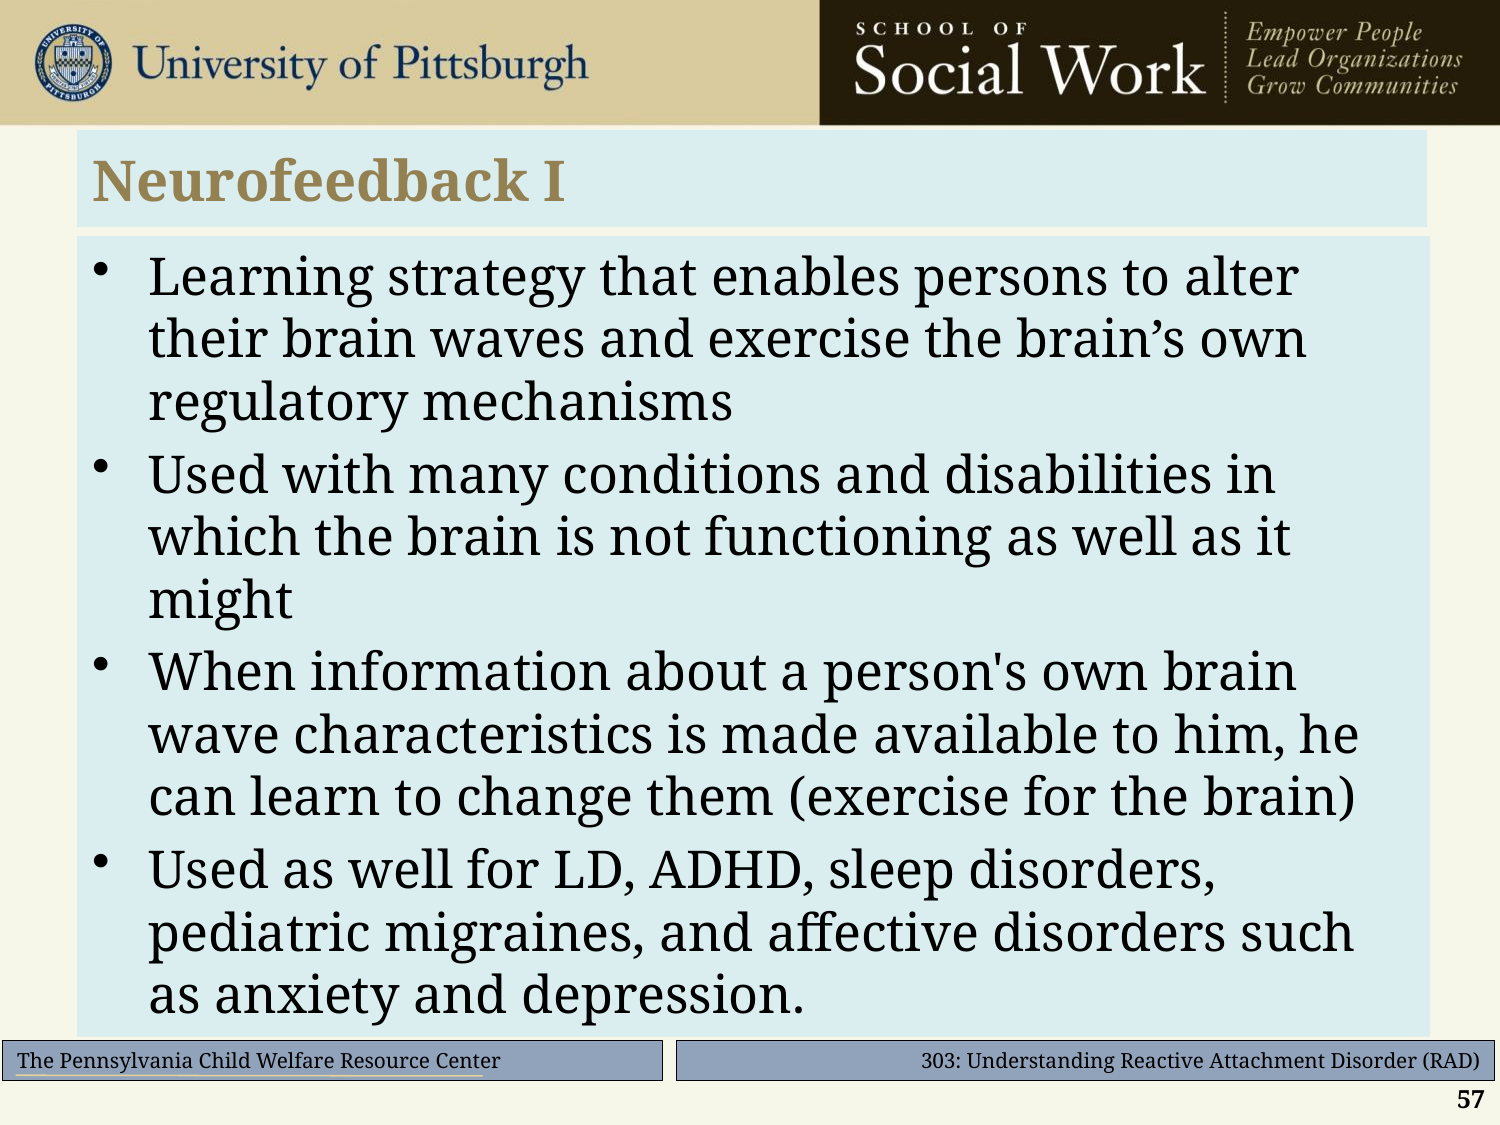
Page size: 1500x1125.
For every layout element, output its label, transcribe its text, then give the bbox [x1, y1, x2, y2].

title Neurofeedback I [76, 129, 1428, 228]
picture [0, 0, 1500, 1125]
slide_number 57 [1332, 1085, 1500, 1117]
list Learning strategy that enables persons to alter their brain waves and exercise the brain’s own regulatory mechanisms Used with many conditions and disabilities in which the brain is not functioning as well as it might When information about a person's own brain wave characteristics is made available to him, he can learn to change them (exercise for the brain) Used as well for LD, ADHD, sleep disorders, pediatric migraines, and affective disorders such as anxiety and depression. [76, 235, 1431, 1037]
